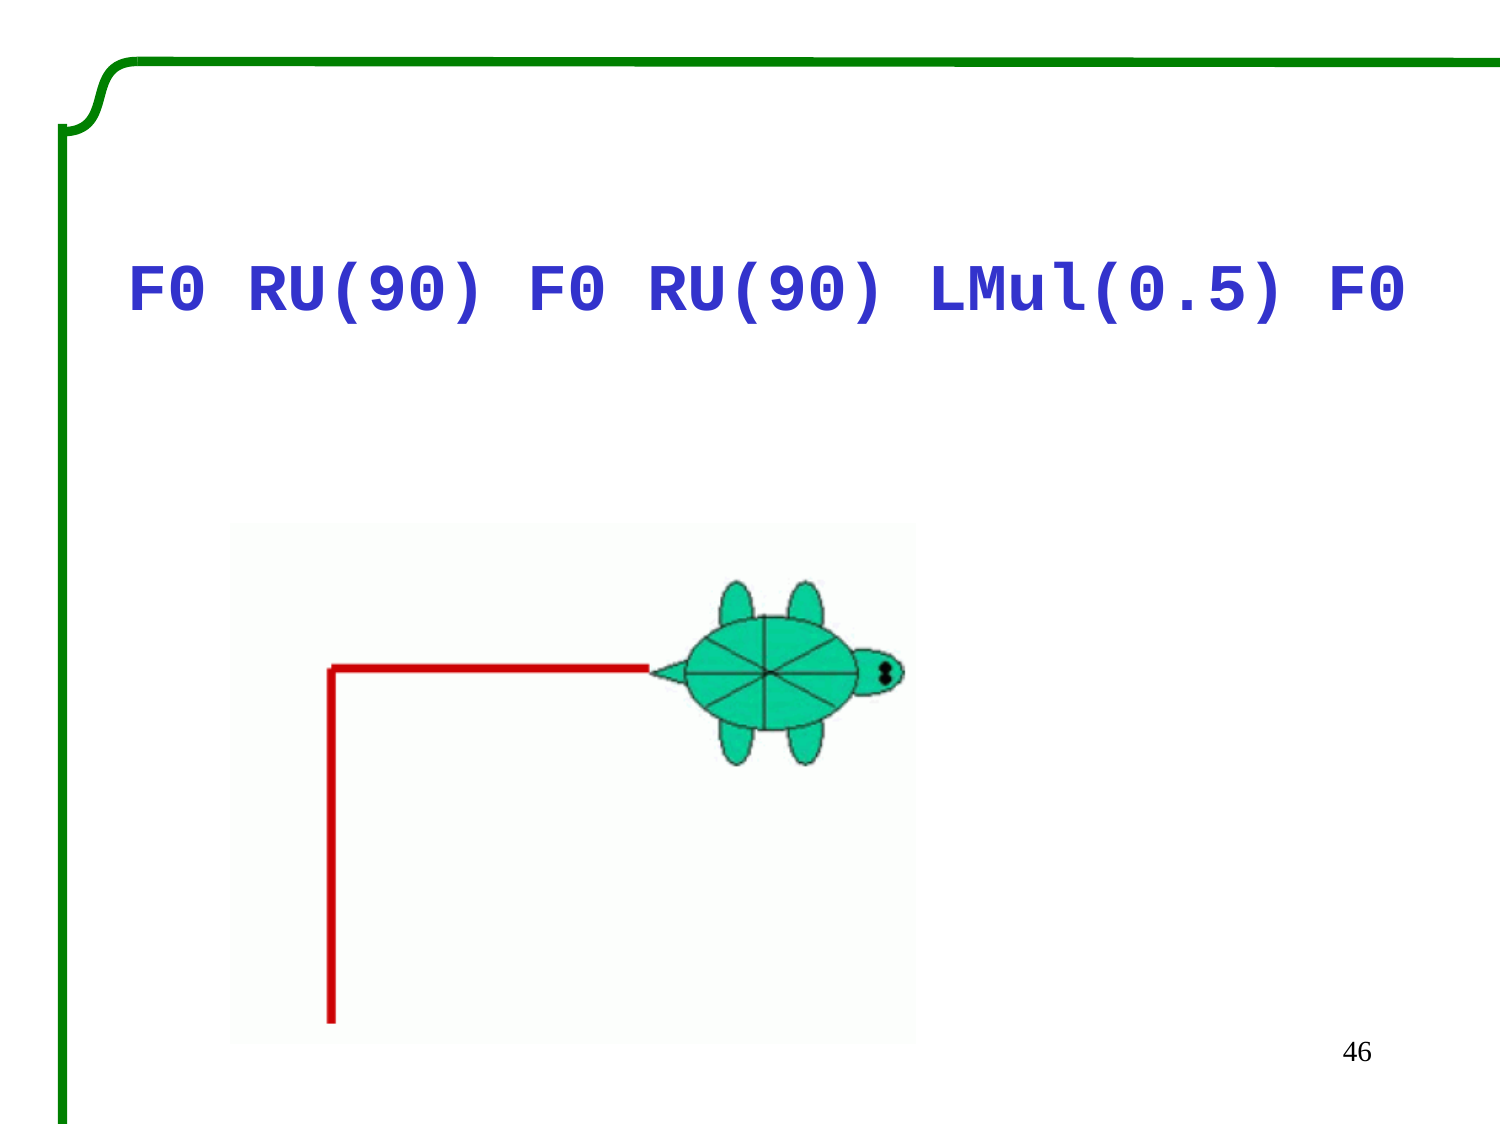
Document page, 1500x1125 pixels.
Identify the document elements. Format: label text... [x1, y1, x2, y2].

slide_number 46 [1074, 1025, 1388, 1100]
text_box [64, 59, 136, 135]
text_box F0 RU(90) F0 RU(90) LMul(0.5) F0 [112, 236, 1475, 332]
picture [230, 523, 916, 1044]
